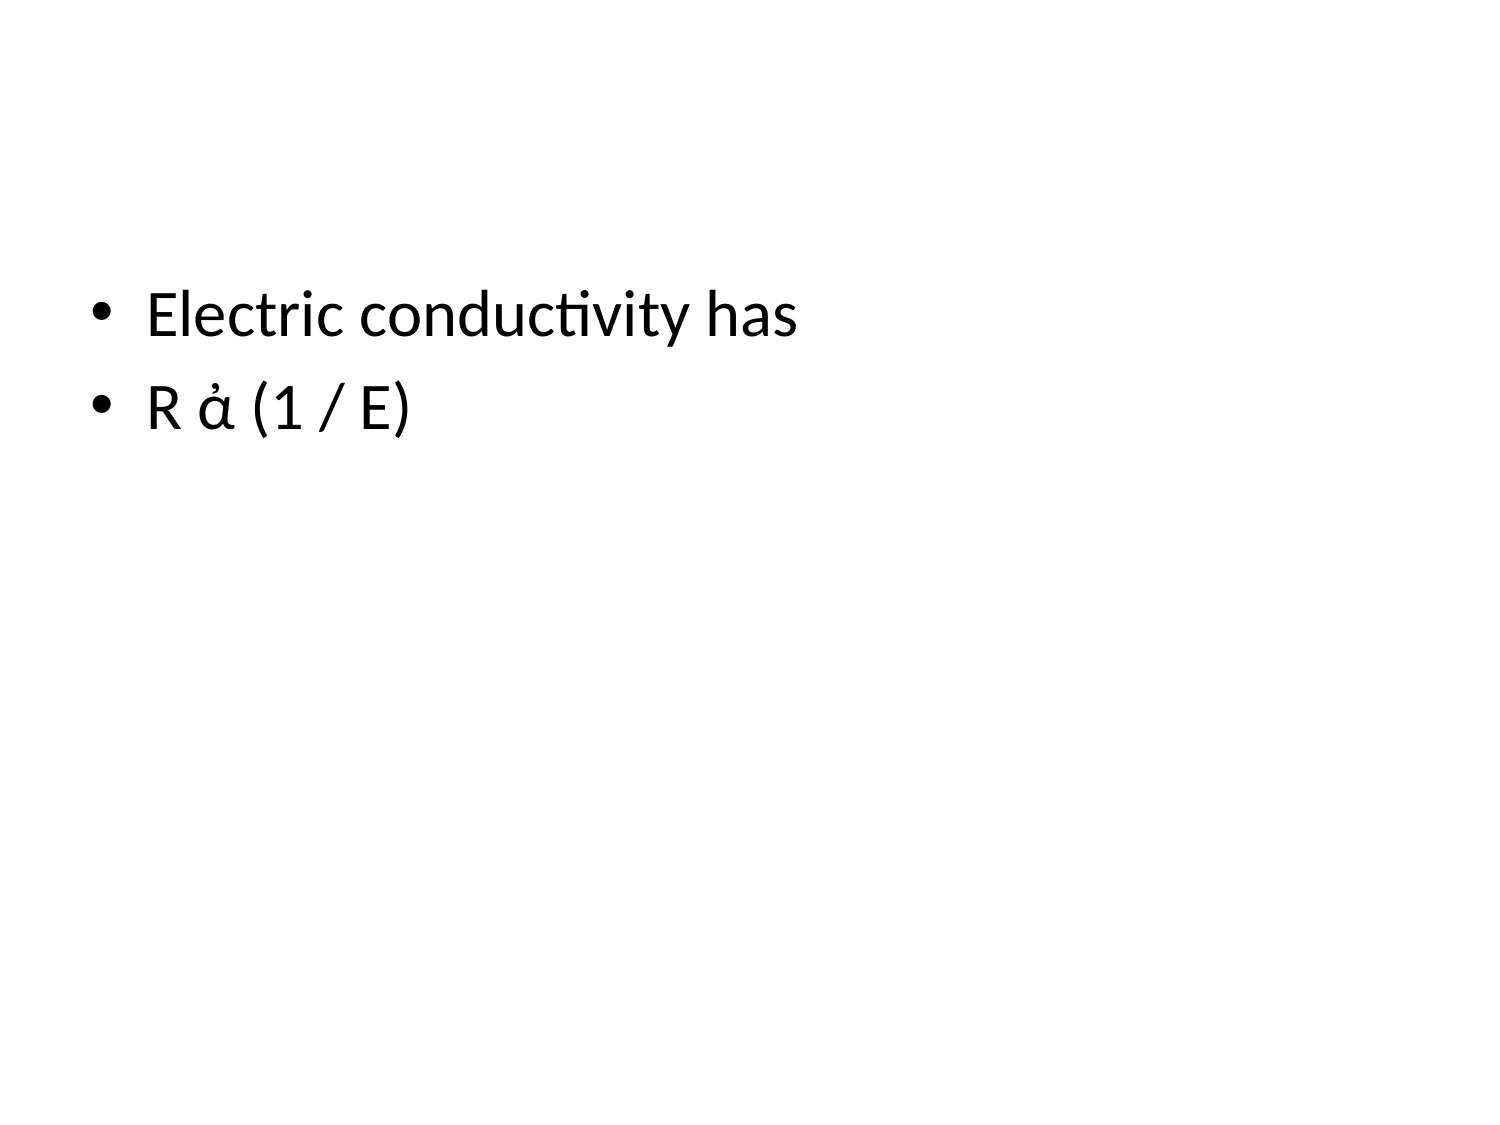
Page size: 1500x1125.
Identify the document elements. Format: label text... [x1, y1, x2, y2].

list Electric conductivity has R ἀ (1 / E) [75, 262, 1425, 1005]
